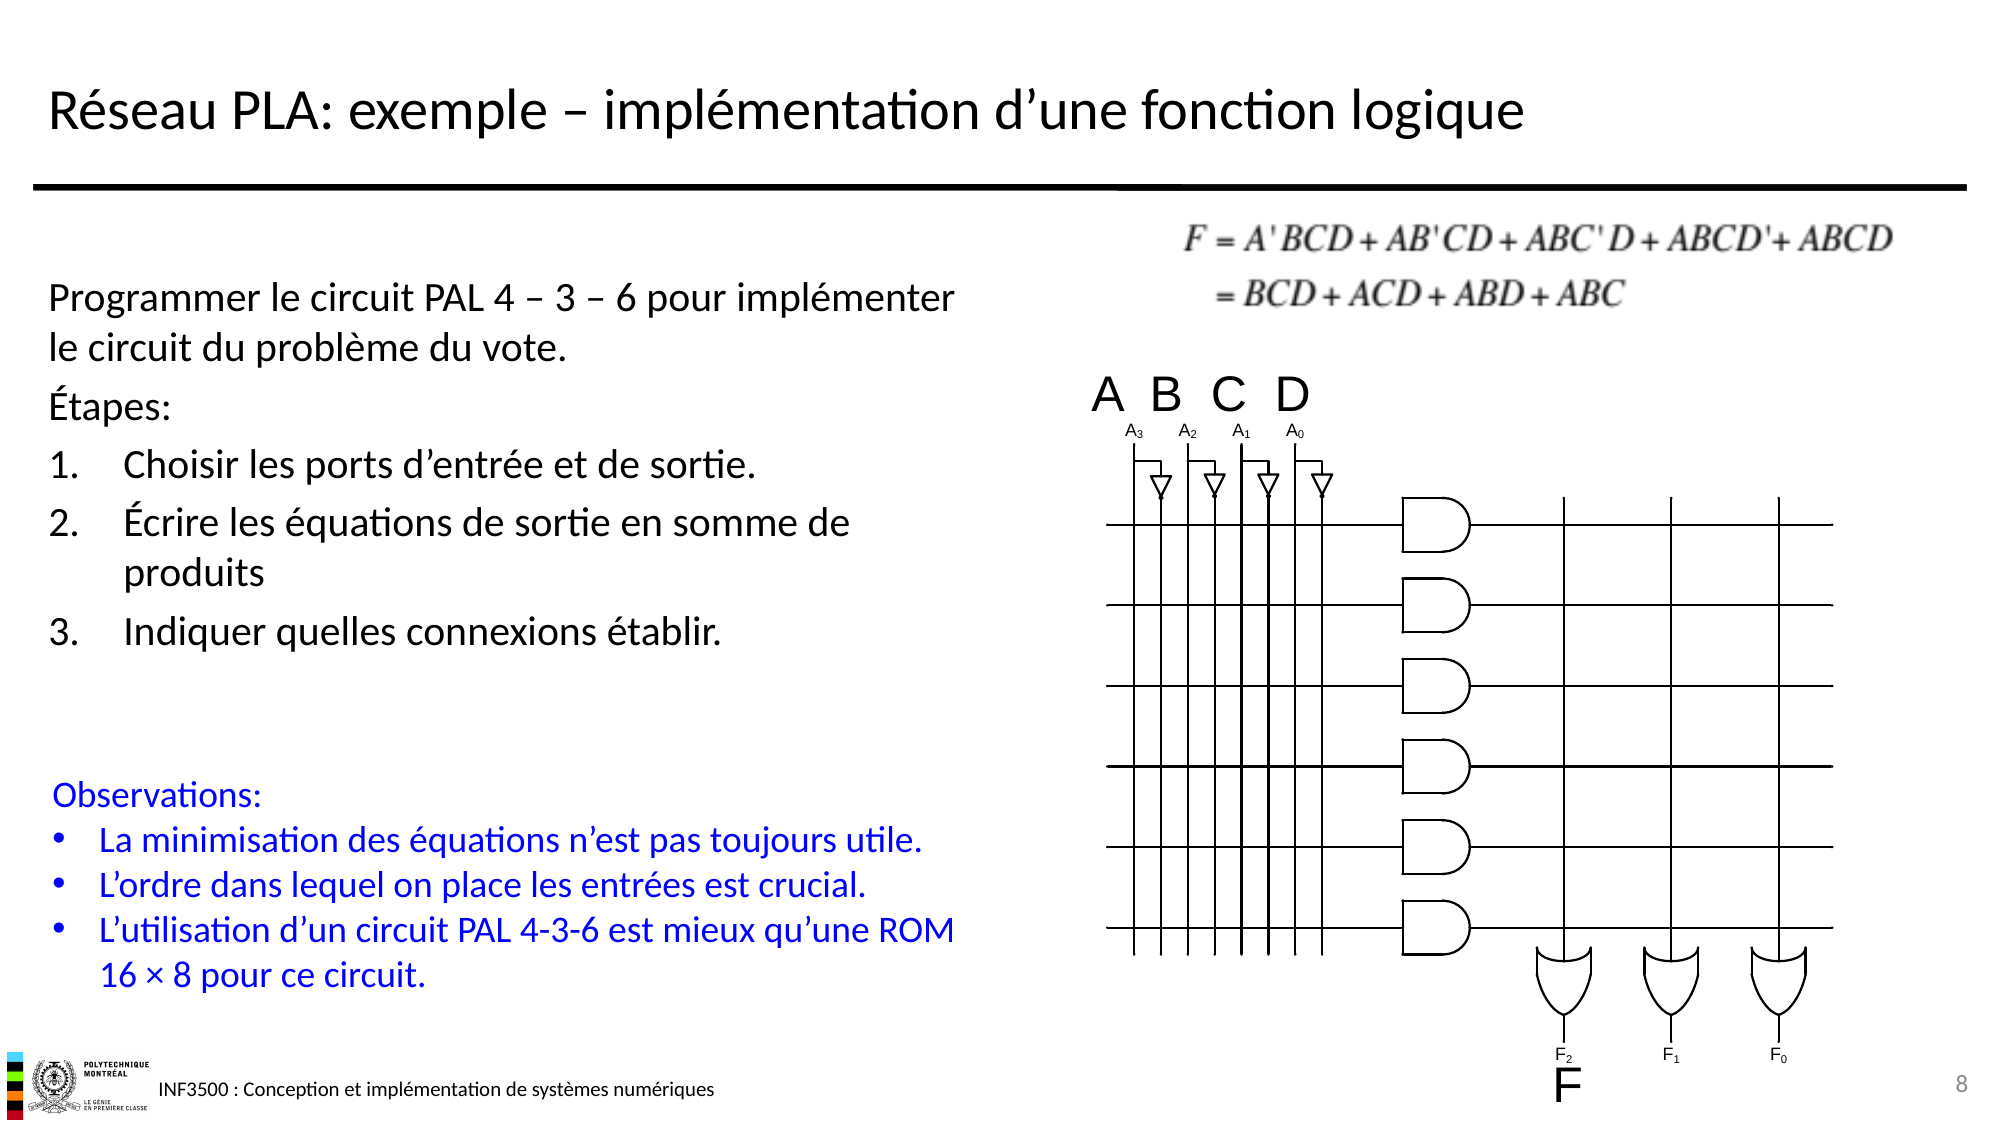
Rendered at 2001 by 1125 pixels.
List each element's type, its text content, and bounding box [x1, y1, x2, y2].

picture [7, 1052, 149, 1120]
list Programmer le circuit PAL 4 – 3 – 6 pour implémenter le circuit du problème du vote. Étapes: Choisir les ports d’entrée et de sortie. Écrire les équations de sortie en somme de produits Indiquer quelles connexions établir. [33, 262, 984, 1026]
slide_number 8 [1883, 1052, 1984, 1113]
text_box F [1537, 1082, 1613, 1120]
text_box A B C D [1025, 354, 1377, 430]
text_box Observations: La minimisation des équations n’est pas toujours utile. L’ordre dans lequel on place les entrées est crucial. L’utilisation d’un circuit PAL 4-3-6 est mieux qu’une ROM 16 × 8 pour ce circuit. [37, 762, 975, 1003]
title Réseau PLA: exemple – implémentation d’une fonction logique [33, 24, 1967, 188]
picture [1102, 411, 1835, 1075]
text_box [1179, 217, 1896, 312]
